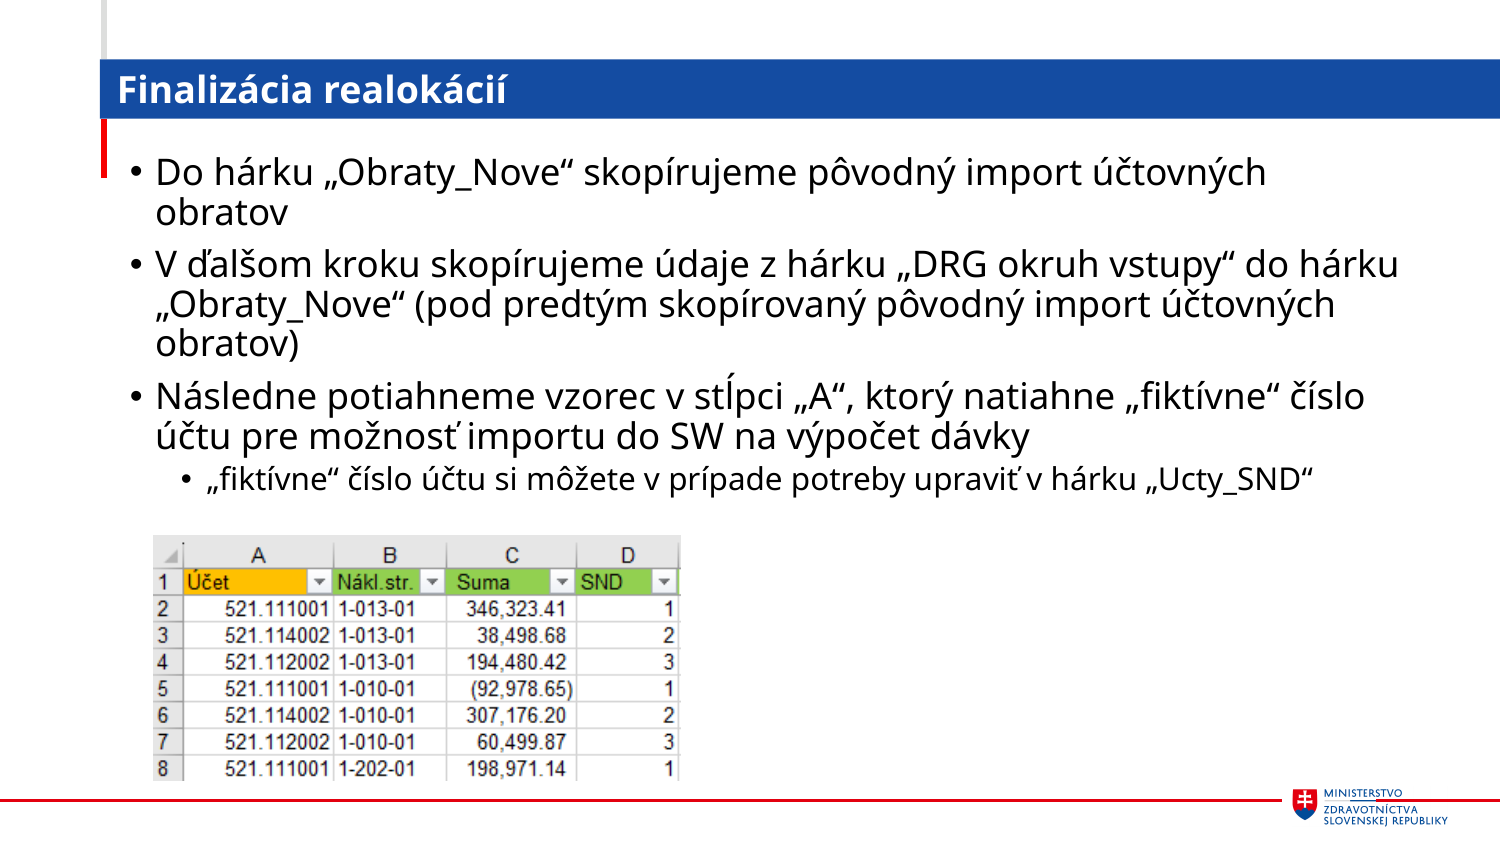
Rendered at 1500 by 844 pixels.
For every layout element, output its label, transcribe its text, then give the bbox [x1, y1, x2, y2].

picture [1292, 786, 1448, 827]
text_box Do hárku „Obraty_Nove“ skopírujeme pôvodný import účtovných obratov V ďalšom kroku skopírujeme údaje z hárku „DRG okruh vstupy“ do hárku „Obraty_Nove“ (pod predtým skopírovaný pôvodný import účtovných obratov) Následne potiahneme vzorec v stĺpci „A“, ktorý natiahne „fiktívne“ číslo účtu pre možnosť importu do SW na výpočet dávky „fiktívne“ číslo účtu si môžete v prípade potreby upraviť v hárku „Ucty_SND“ [114, 146, 1423, 513]
title Finalizácia realokácií [101, 62, 1398, 121]
picture [153, 535, 681, 781]
